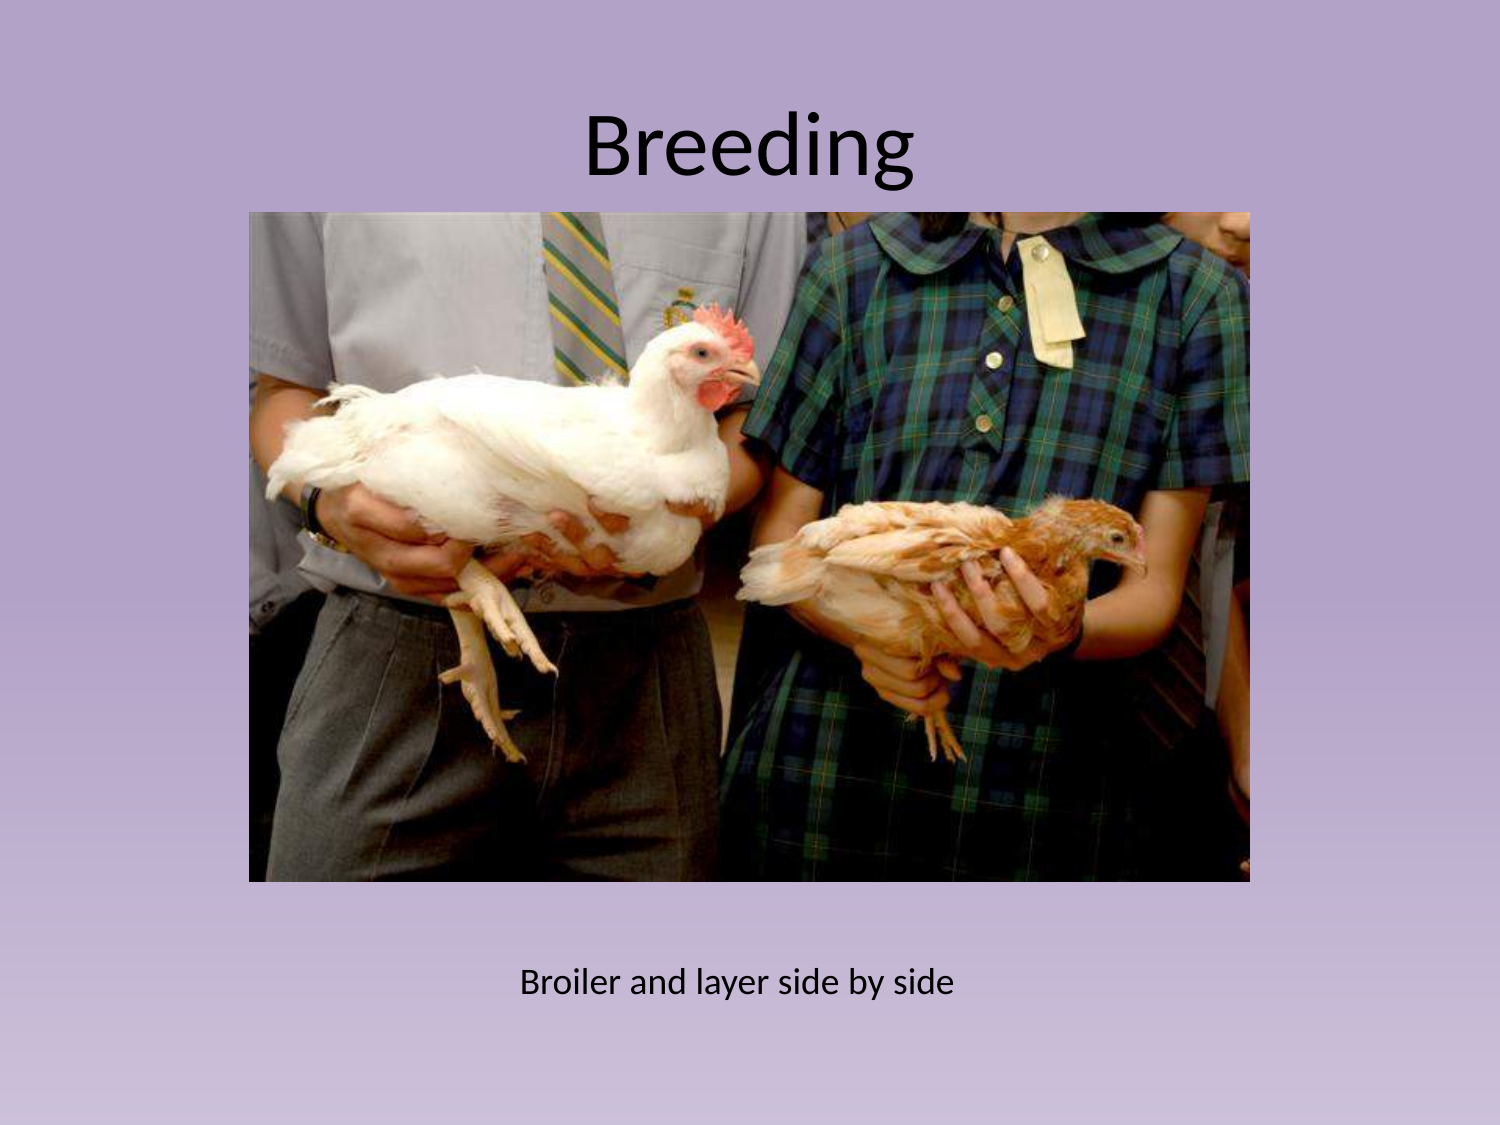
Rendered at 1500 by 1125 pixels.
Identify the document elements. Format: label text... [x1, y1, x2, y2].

picture [249, 212, 1251, 882]
title Breeding [75, 45, 1425, 233]
text_box Broiler and layer side by side [125, 949, 1350, 1010]
